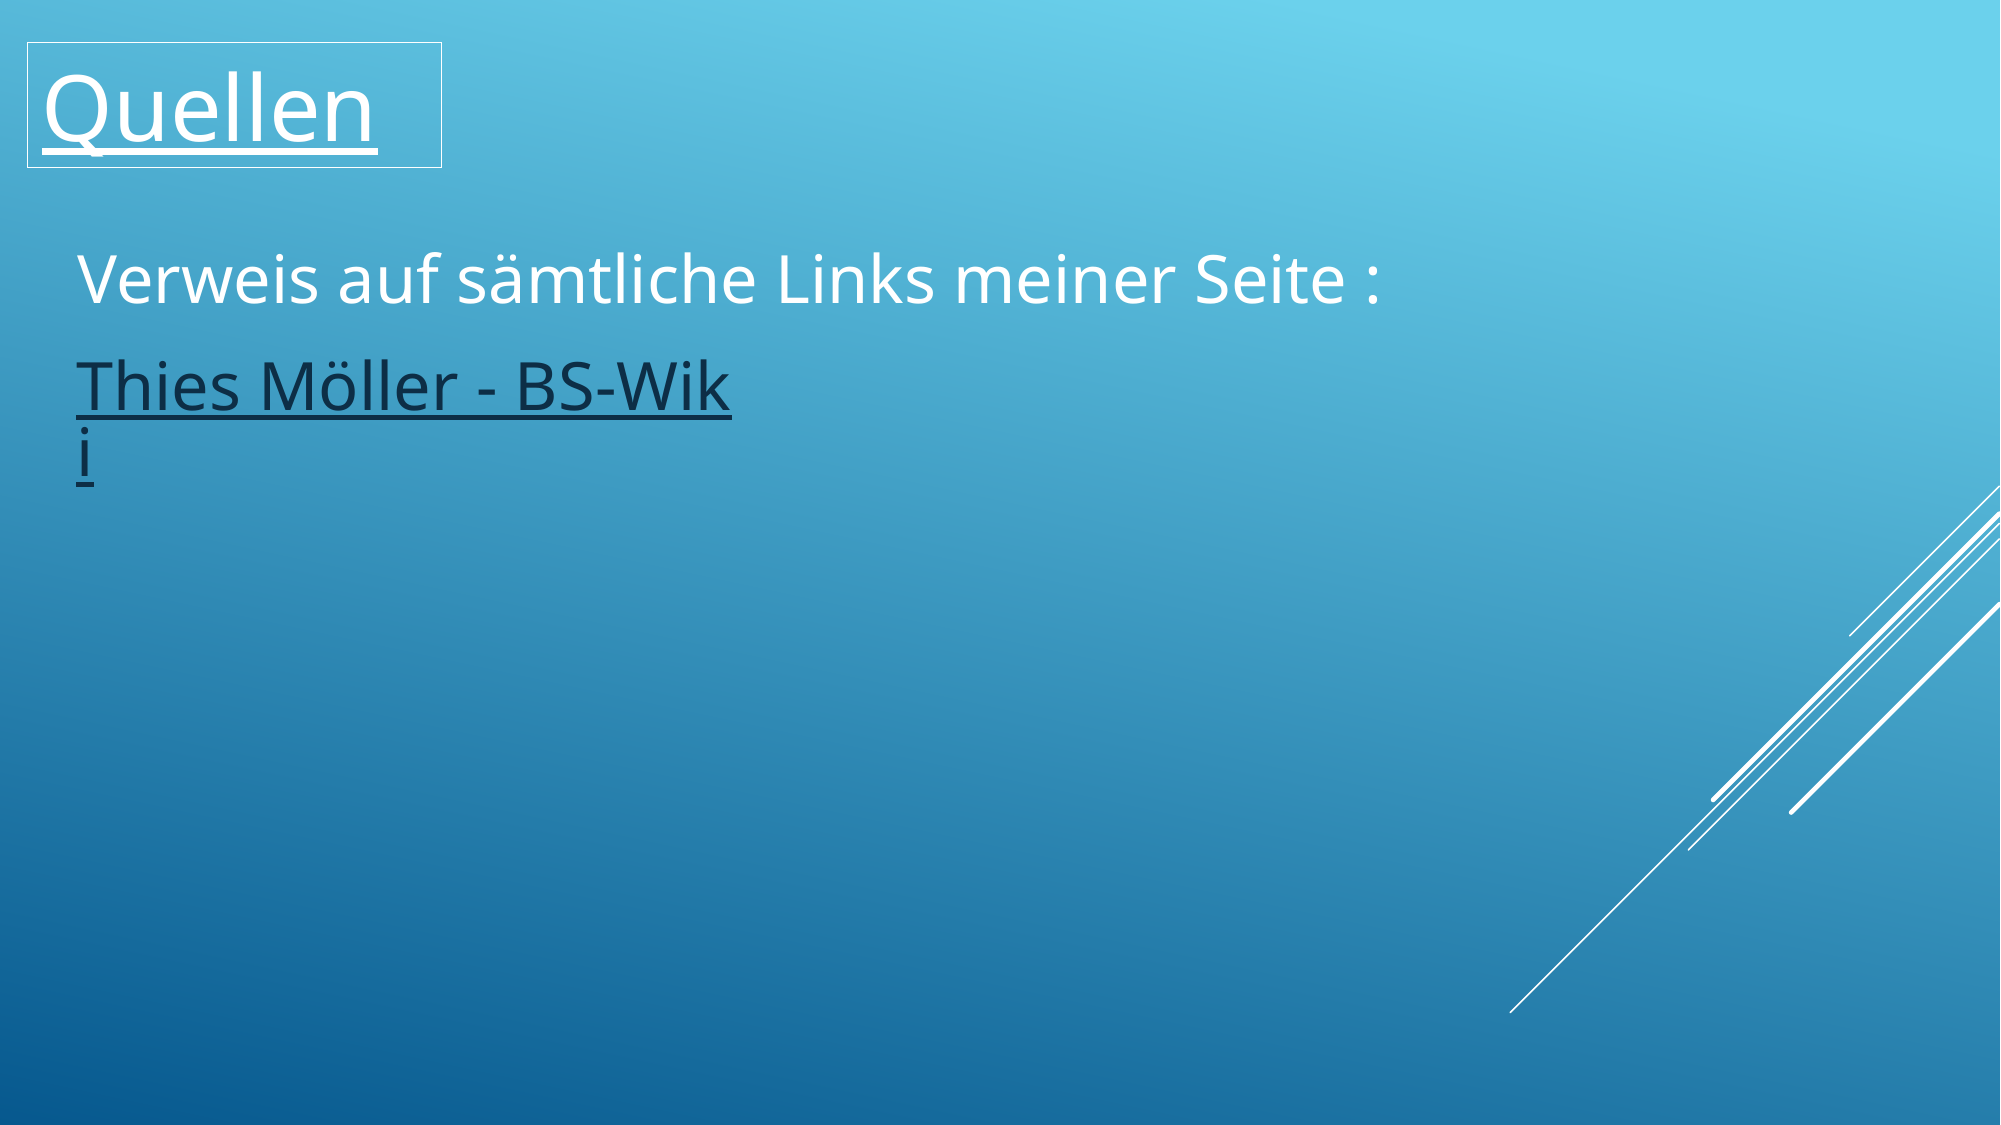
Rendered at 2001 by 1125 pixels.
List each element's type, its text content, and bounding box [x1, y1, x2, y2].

text_box Thies Möller - BS-Wiki [61, 335, 757, 442]
text_box Quellen [27, 42, 442, 168]
text_box Verweis auf sämtliche Links meiner Seite : [62, 229, 1556, 325]
